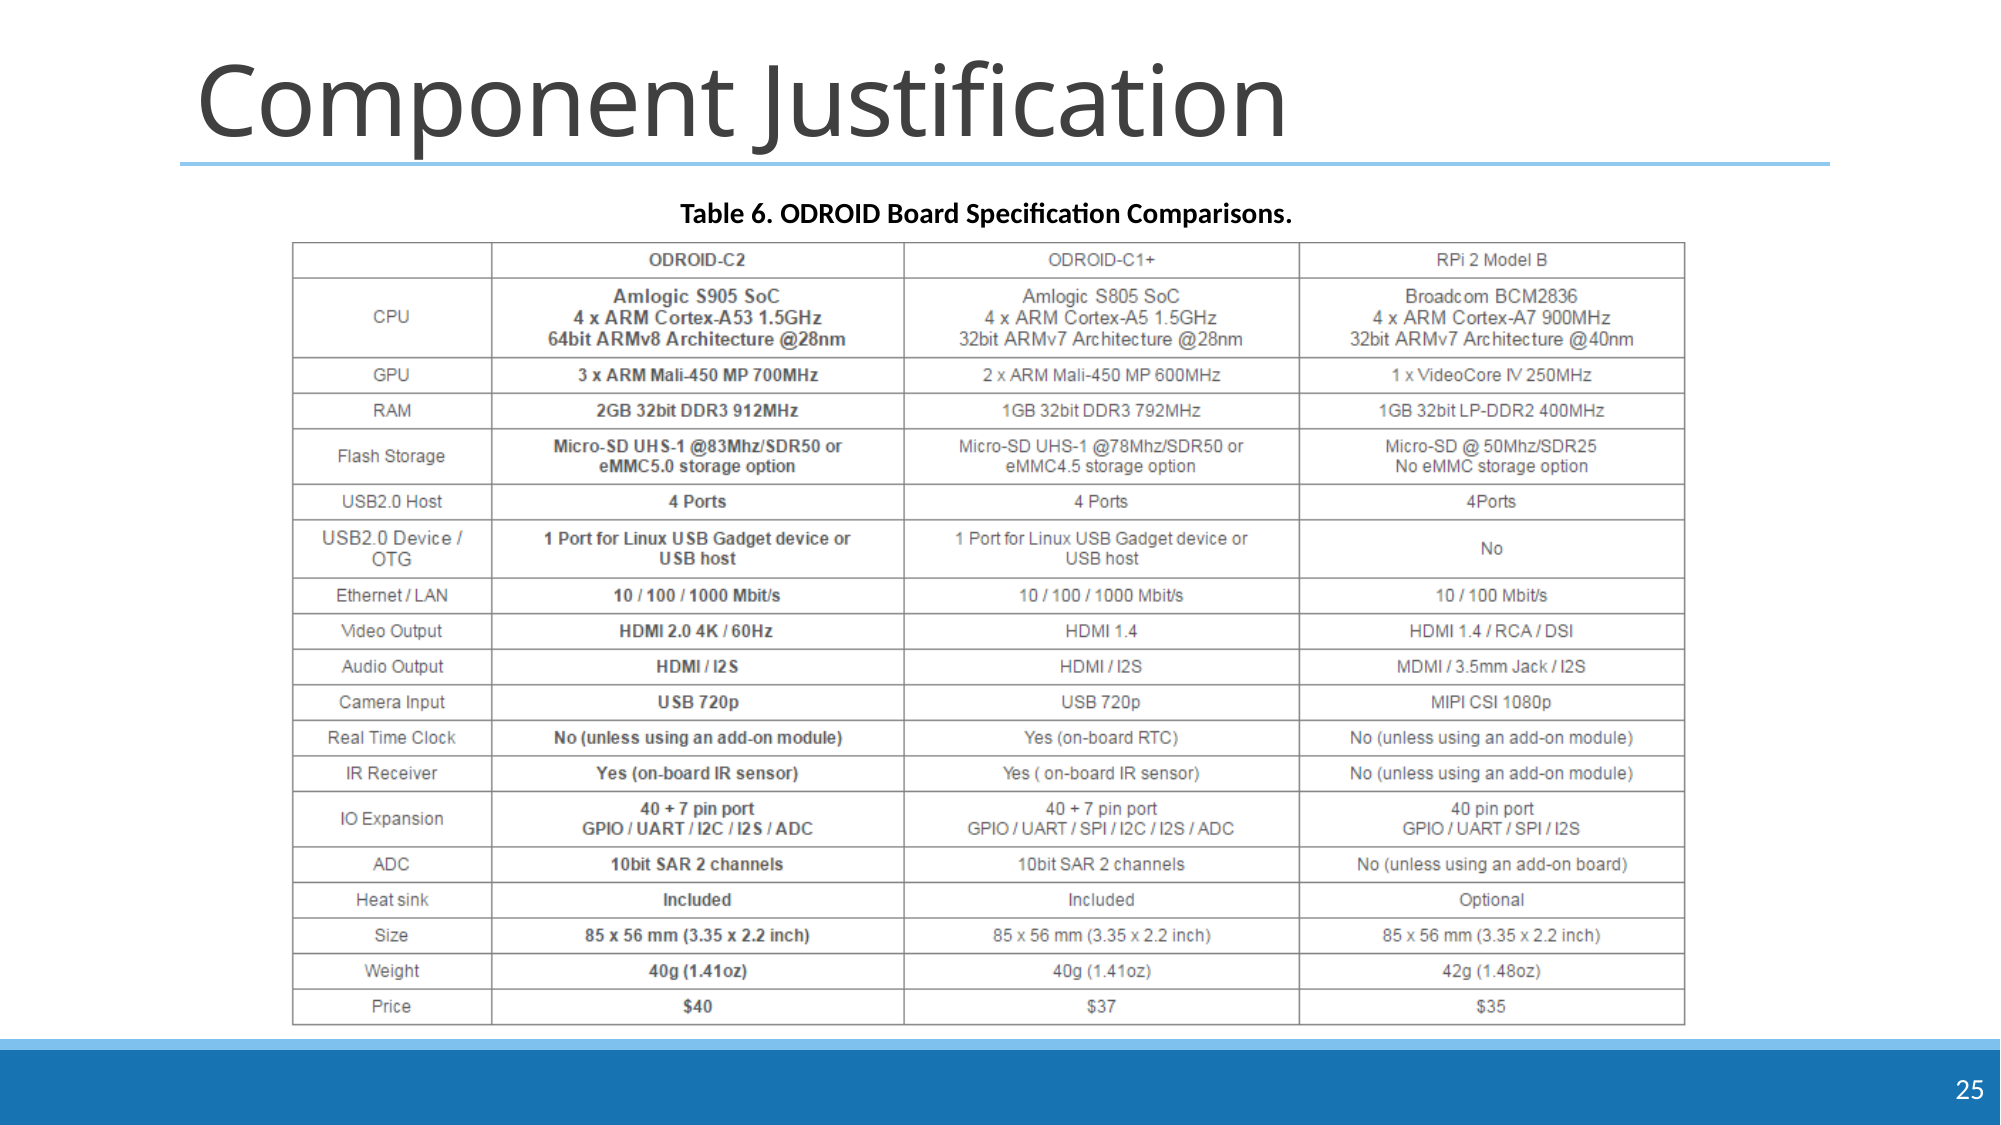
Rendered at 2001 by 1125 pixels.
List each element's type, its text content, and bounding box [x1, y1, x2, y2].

text_box Table 6. ODROID Board Specification Comparisons. [665, 186, 1479, 237]
text_box 25 [1928, 1057, 2000, 1118]
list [288, 242, 1688, 1027]
title Component Justification [180, 47, 1830, 164]
